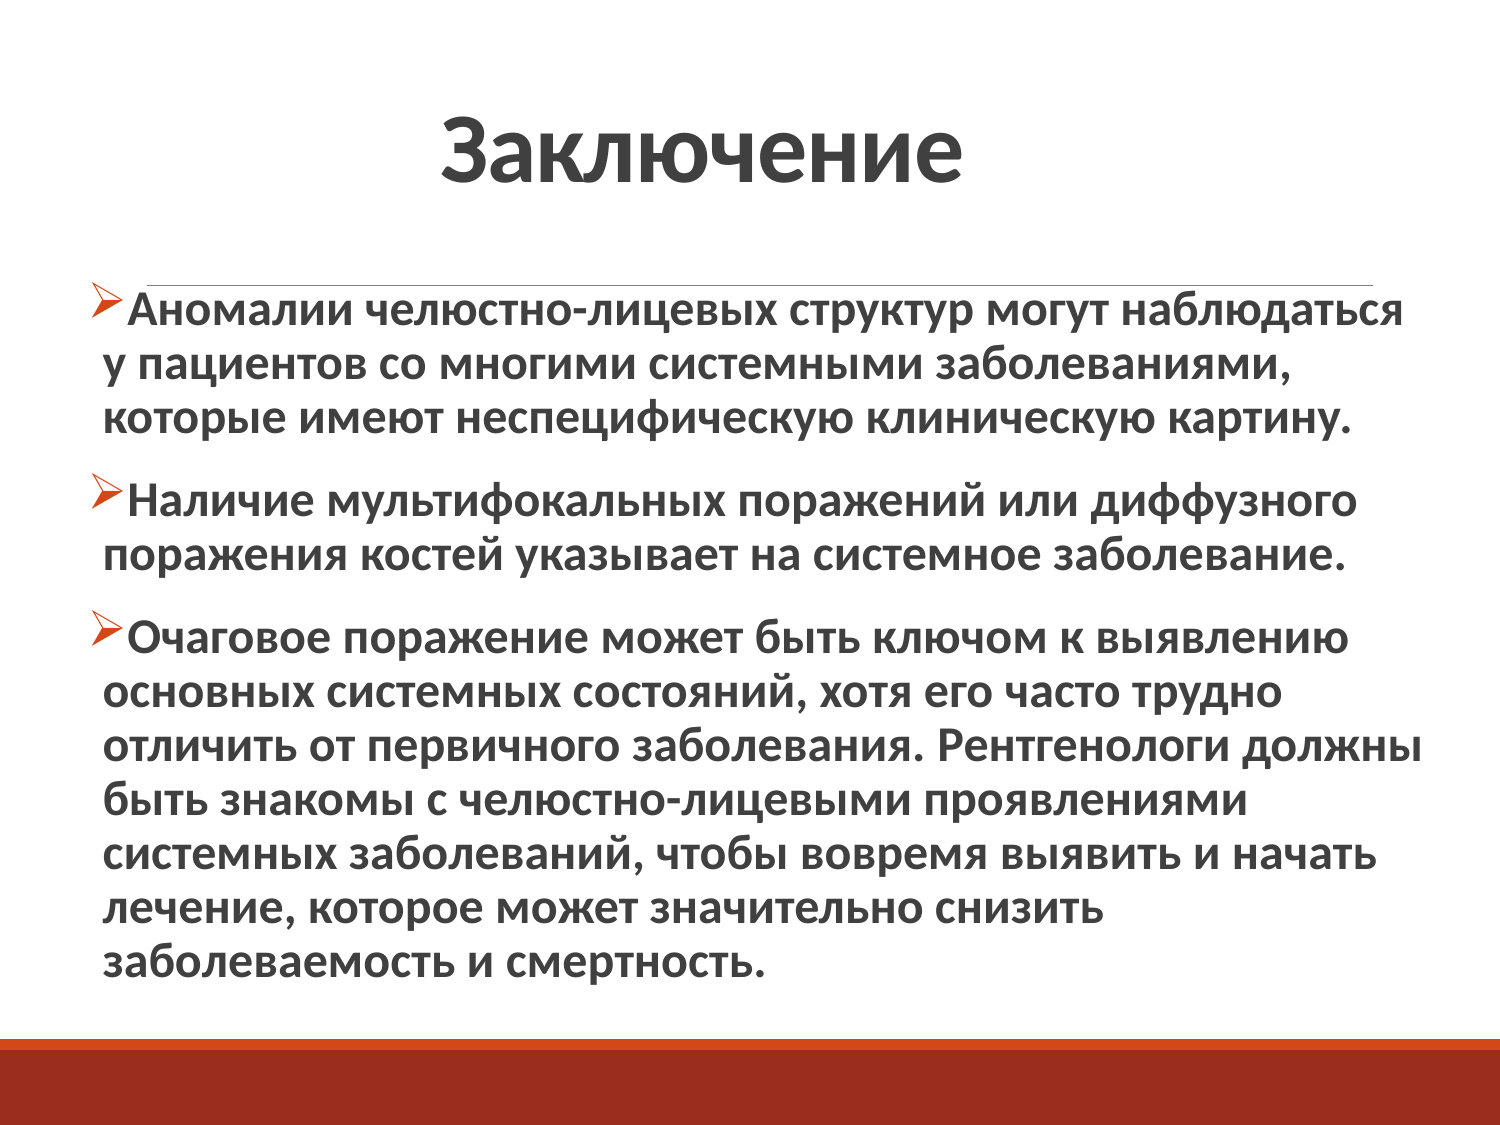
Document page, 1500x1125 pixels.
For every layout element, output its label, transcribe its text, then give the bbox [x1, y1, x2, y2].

list Аномалии челюстно-лицевых структур могут наблюдаться у пациентов со многими системными заболеваниями, которые имеют неспецифическую клиническую картину. Наличие мультифокальных поражений или диффузного поражения костей указывает на системное заболевание. Очаговое поражение может быть ключом к выявлению основных системных состояний, хотя его часто трудно отличить от первичного заболевания. Рентгенологи должны быть знакомы с челюстно-лицевыми проявлениями системных заболеваний, чтобы вовремя выявить и начать лечение, которое может значительно снизить заболеваемость и смертность. [87, 275, 1425, 935]
title Заключение [425, 12, 1290, 210]
